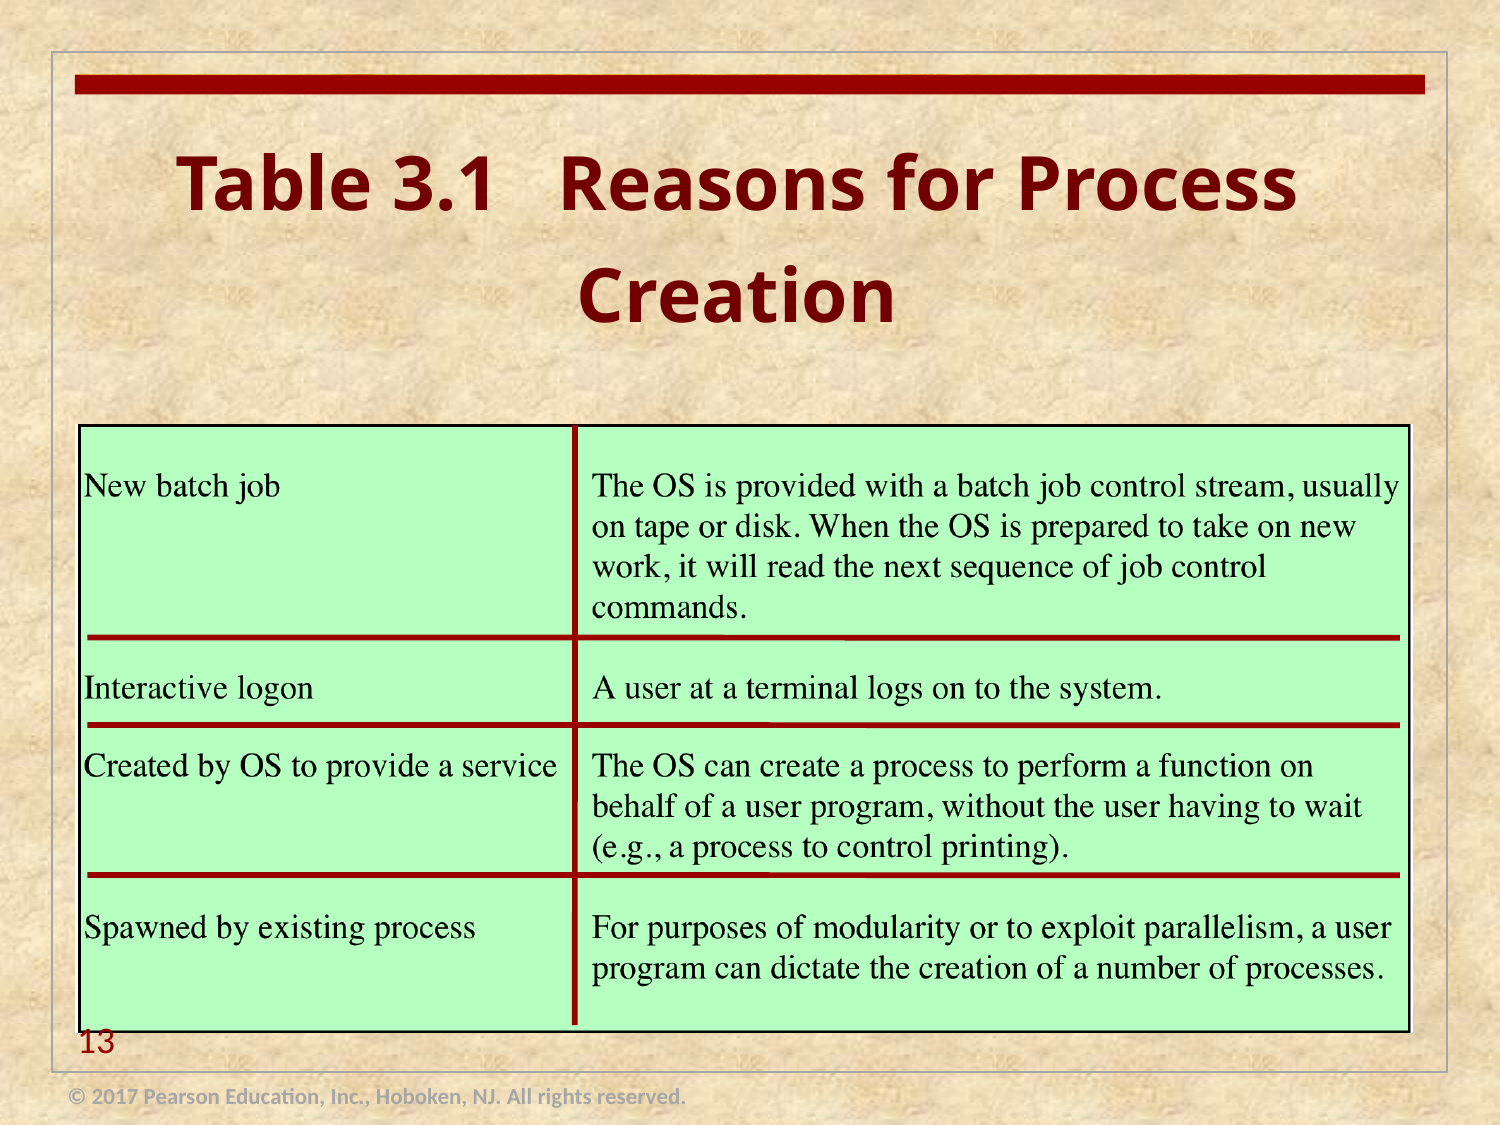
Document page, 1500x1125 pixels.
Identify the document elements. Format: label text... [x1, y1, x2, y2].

picture [0, 0, 1500, 1125]
footer © 2017 Pearson Education, Inc., Hoboken, NJ. All rights reserved. [52, 1065, 938, 1125]
picture [53, 53, 1446, 1071]
title Table 3.1 Reasons for Process Creation [75, 112, 1400, 338]
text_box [74, 424, 1414, 1034]
slide_number 13 [62, 1008, 150, 1069]
